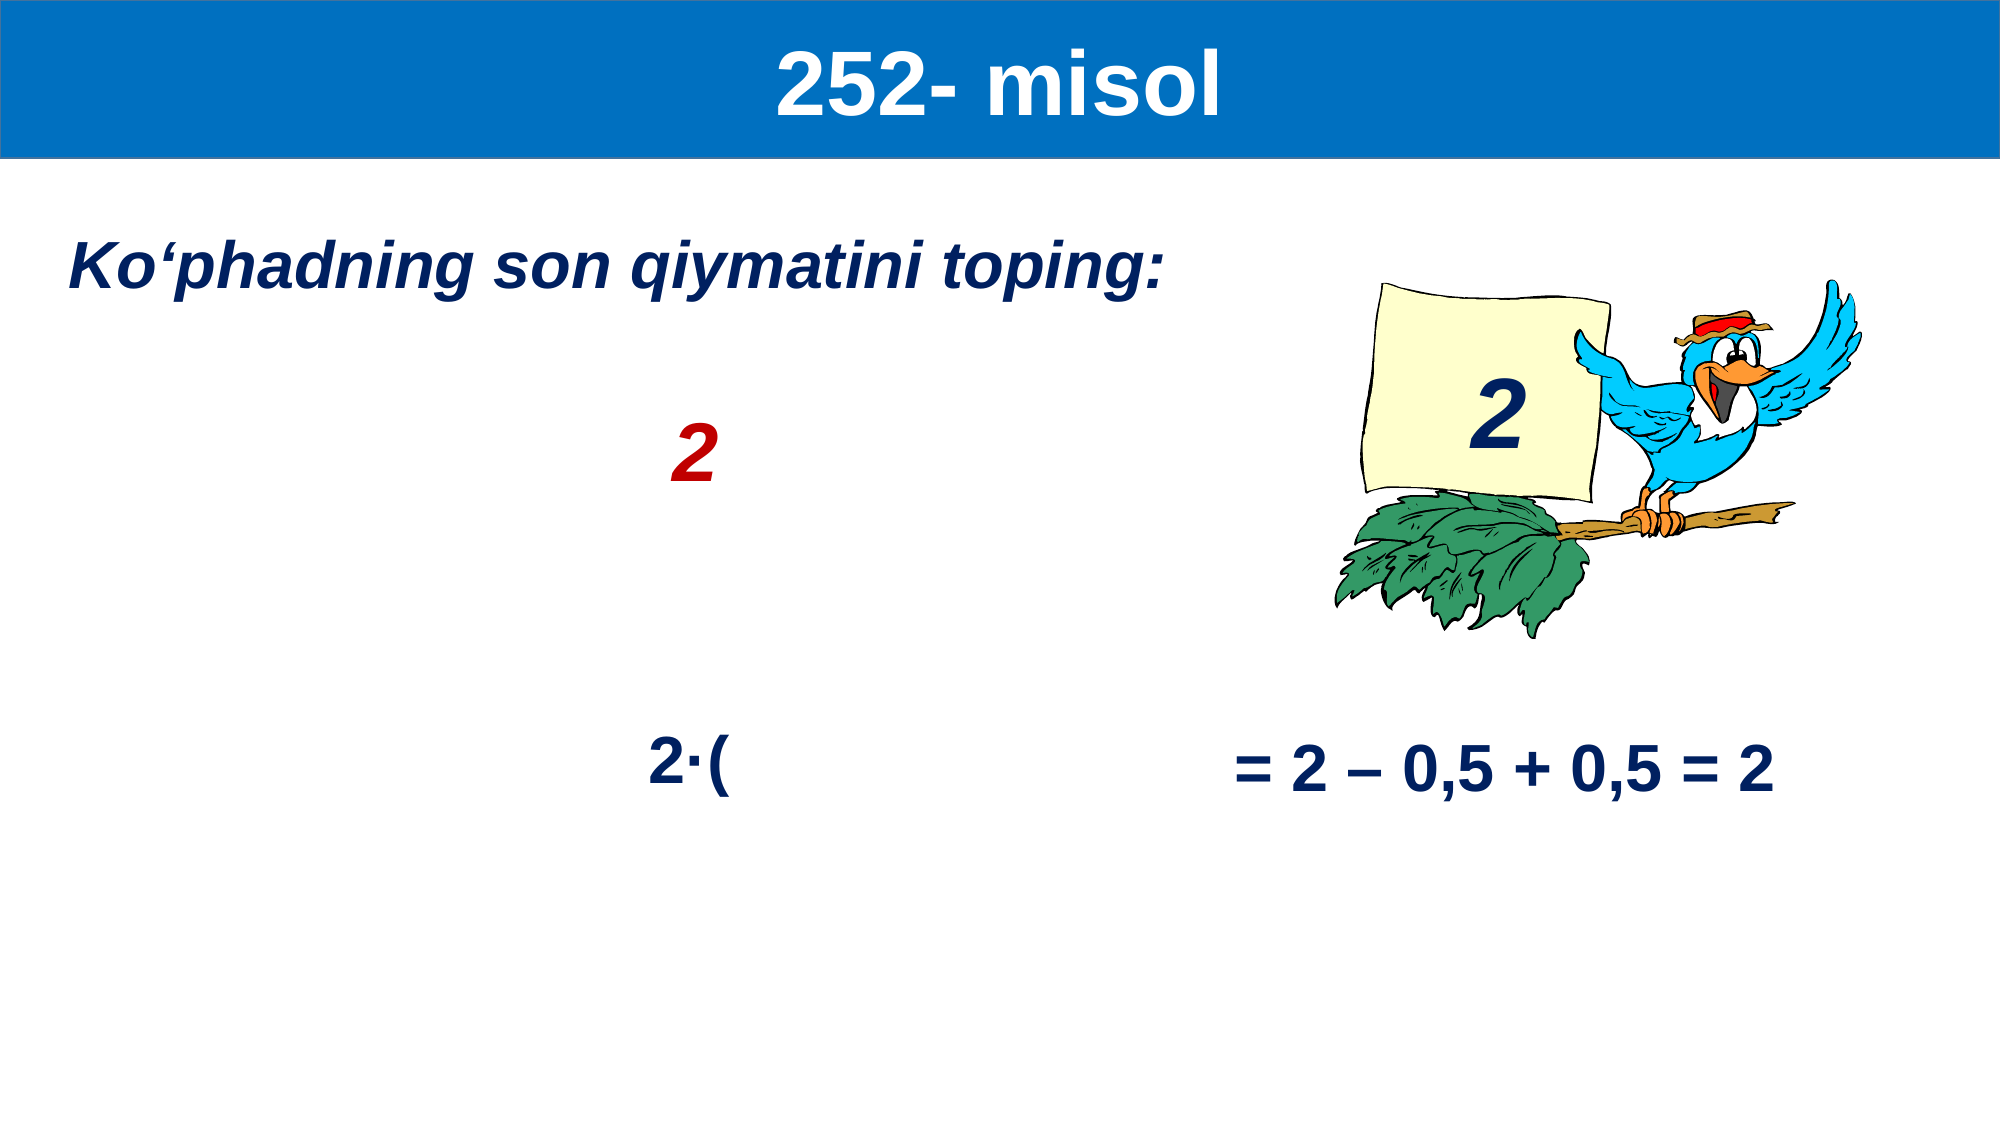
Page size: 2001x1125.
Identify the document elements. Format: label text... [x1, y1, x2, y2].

text_box = 2 – 0,5 + 0,5 = 2 [1219, 717, 1811, 812]
text_box 252- misol [0, 0, 2000, 159]
picture [1331, 271, 1872, 639]
text_box Ko‘phadning son qiymatini toping: [35, 214, 1184, 309]
